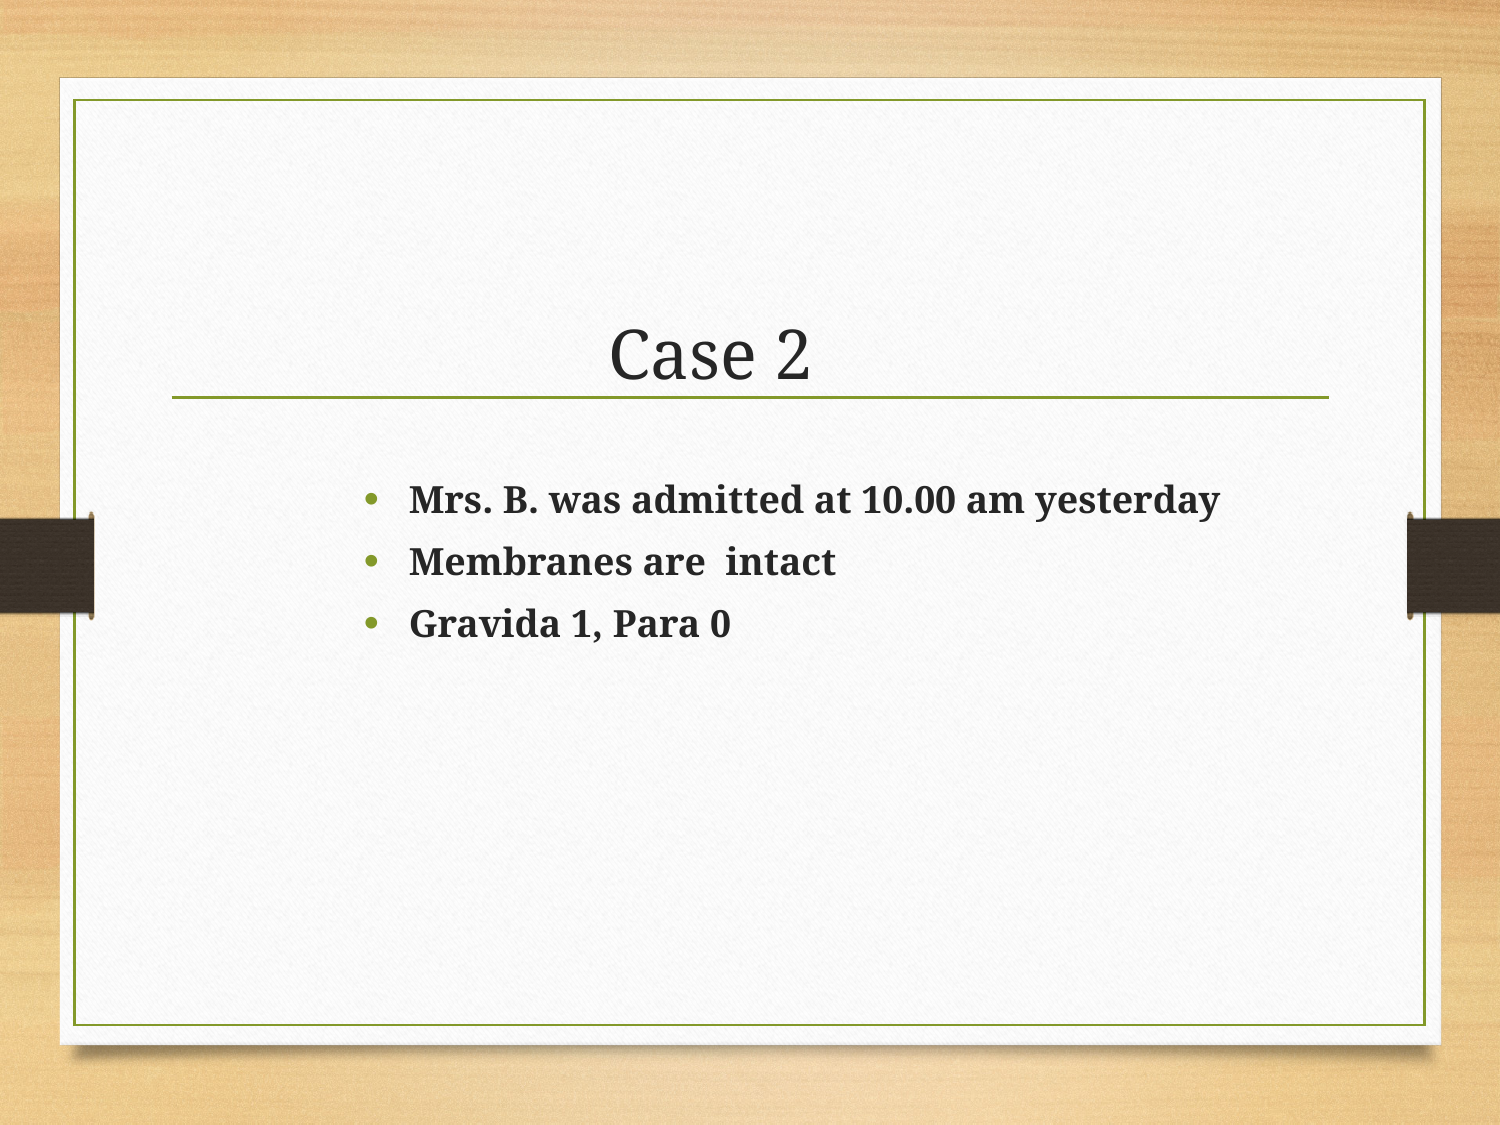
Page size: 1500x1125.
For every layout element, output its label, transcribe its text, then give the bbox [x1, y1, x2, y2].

list Mrs. B. was admitted at 10.00 am yesterday Membranes are intact Gravida 1, Para 0 [348, 406, 1362, 964]
title Case 2 [204, 281, 1218, 422]
picture [0, 0, 1500, 1125]
